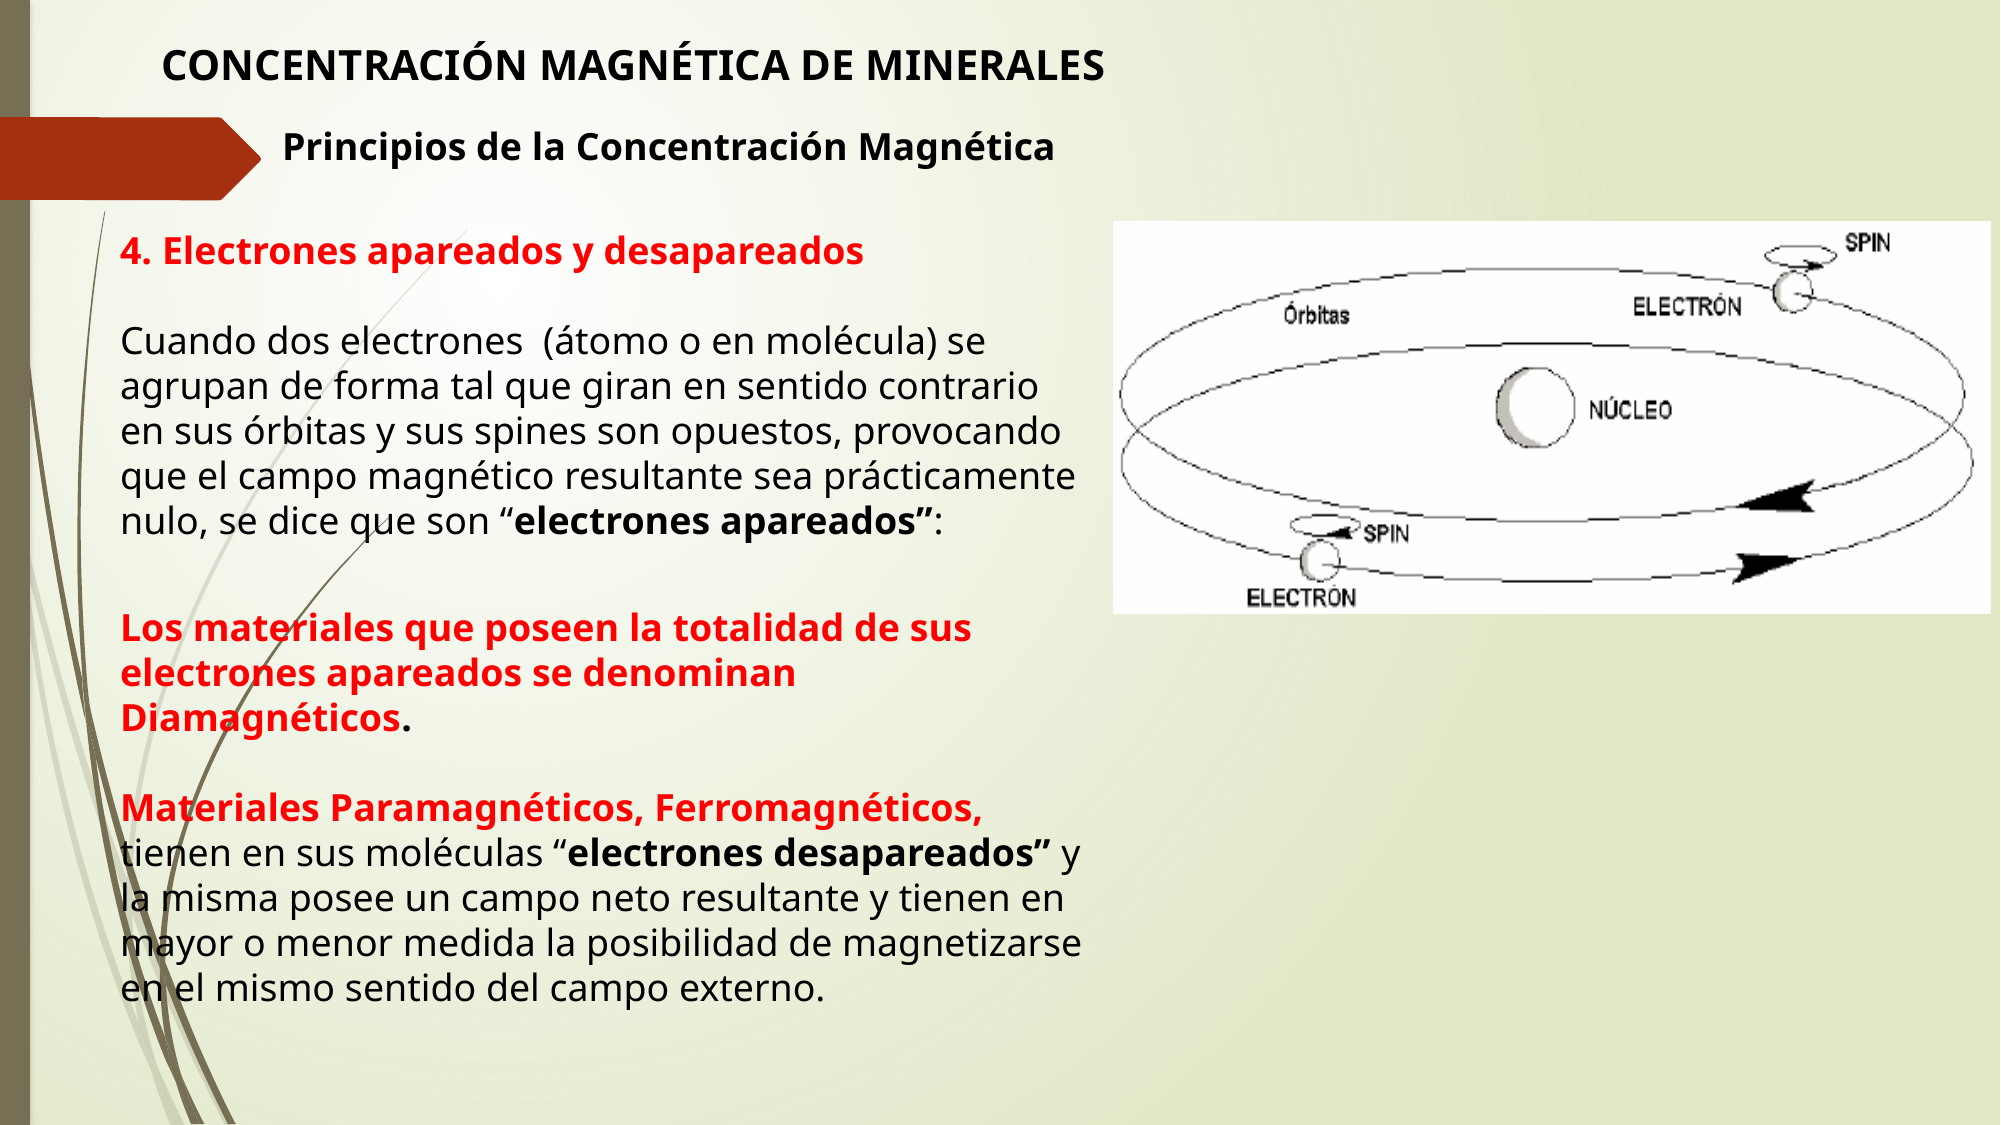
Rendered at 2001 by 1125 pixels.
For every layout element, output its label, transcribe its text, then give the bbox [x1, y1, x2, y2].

text_box Principios de la Concentración Magnética [267, 115, 1072, 176]
text_box 4. Electrones apareados y desapareados Cuando dos electrones (átomo o en molécula) se agrupan de forma tal que giran en sentido contrario en sus órbitas y sus spines son opuestos, provocando que el campo magnético resultante sea prácticamente nulo, se dice que son “electrones apareados”: [105, 220, 1106, 550]
picture [1113, 220, 1991, 614]
text_box CONCENTRACIÓN MAGNÉTICA DE MINERALES [147, 31, 1121, 96]
text_box Los materiales que poseen la totalidad de sus electrones apareados se denominan Diamagnéticos. Materiales Paramagnéticos, Ferromagnéticos, tienen en sus moléculas “electrones desapareados” y la misma posee un campo neto resultante y tienen en mayor o menor medida la posibilidad de magnetizarse en el mismo sentido del campo externo. [105, 596, 1106, 1062]
